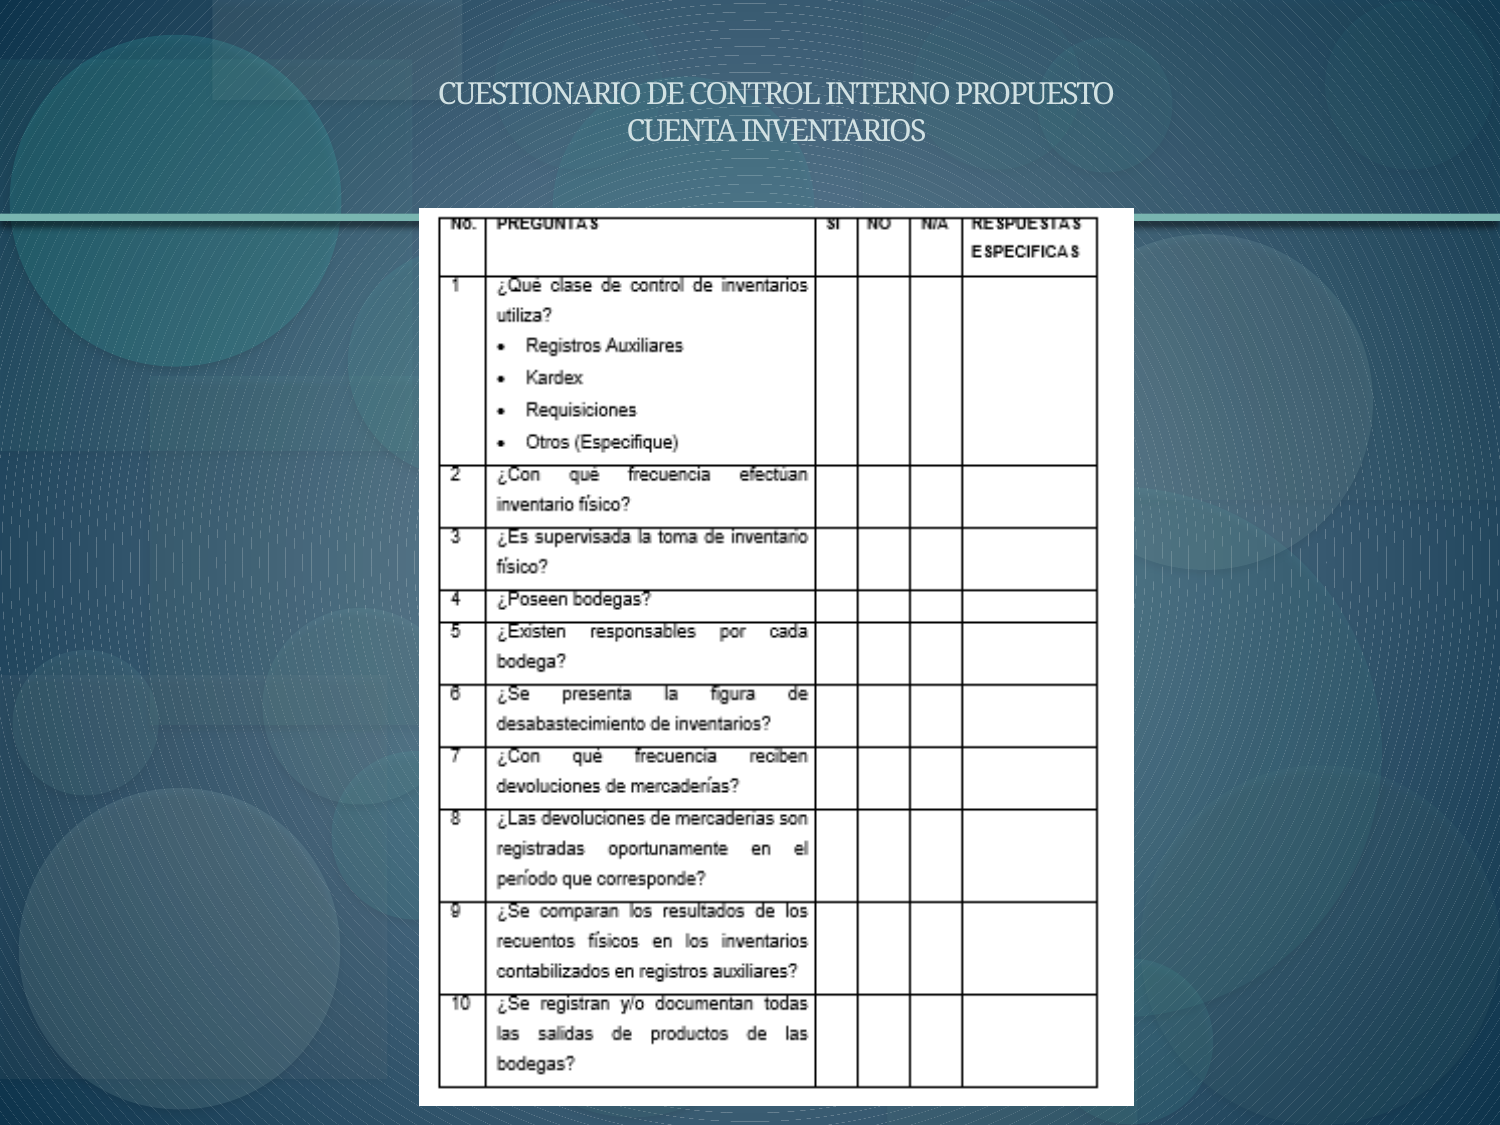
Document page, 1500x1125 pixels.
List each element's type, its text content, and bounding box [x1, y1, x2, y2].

picture [418, 207, 1135, 1106]
title CUESTIONARIO DE CONTROL INTERNO PROPUESTO CUENTA INVENTARIOS [101, 66, 1452, 155]
